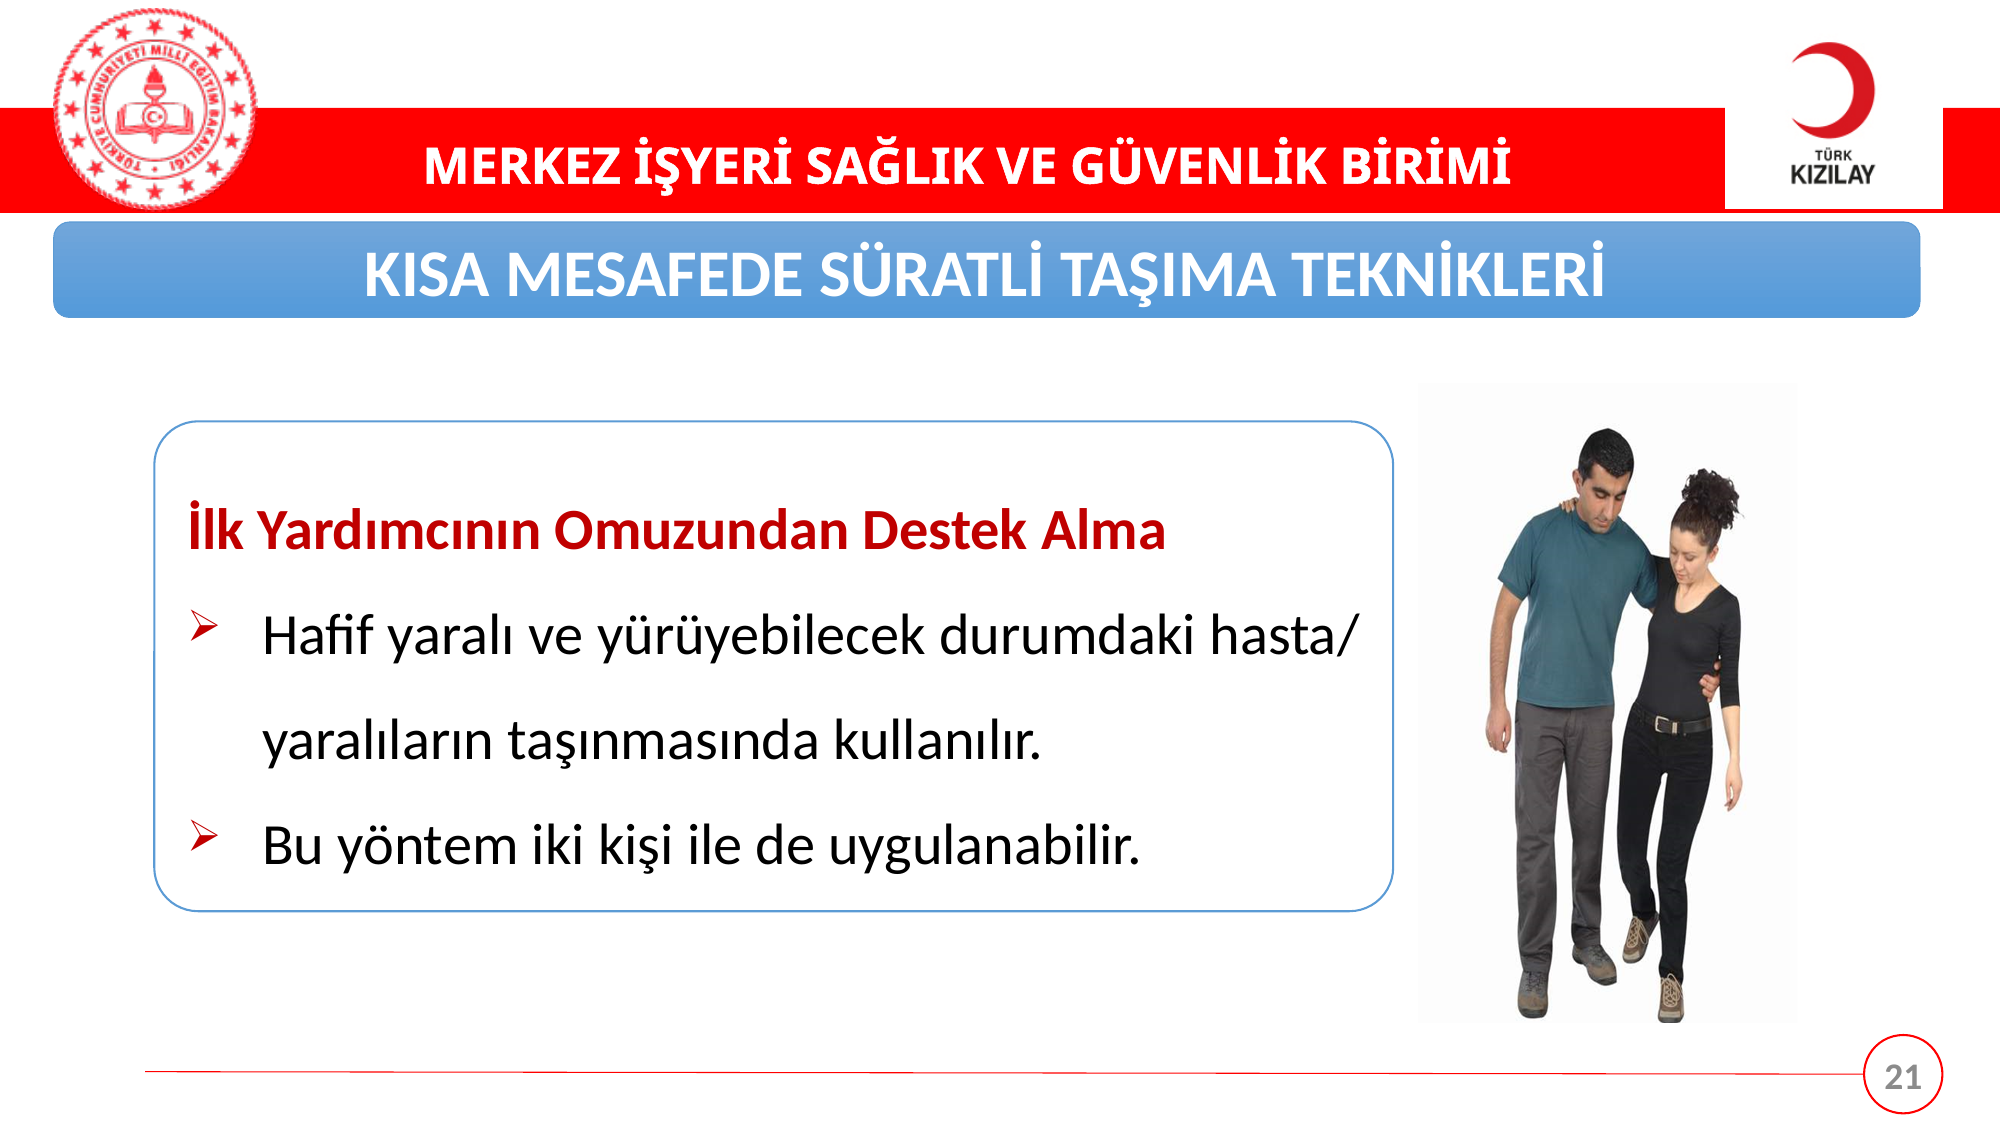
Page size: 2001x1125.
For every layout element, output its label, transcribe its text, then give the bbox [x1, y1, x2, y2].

text_box KISA MESAFEDE SÜRATLİ TAŞIMA TEKNİKLERİ [53, 221, 1921, 318]
picture [1417, 383, 1798, 1023]
picture [1725, 15, 1943, 209]
slide_number 21 [1864, 1035, 1943, 1114]
text_box İlk Yardımcının Omuzundan Destek Alma Hafif yaralı ve yürüyebilecek durumdaki hasta/ yaralıların taşınmasında kullanılır. Bu yöntem iki kişi ile de uygulanabilir. [153, 420, 1395, 913]
picture [53, 8, 258, 212]
